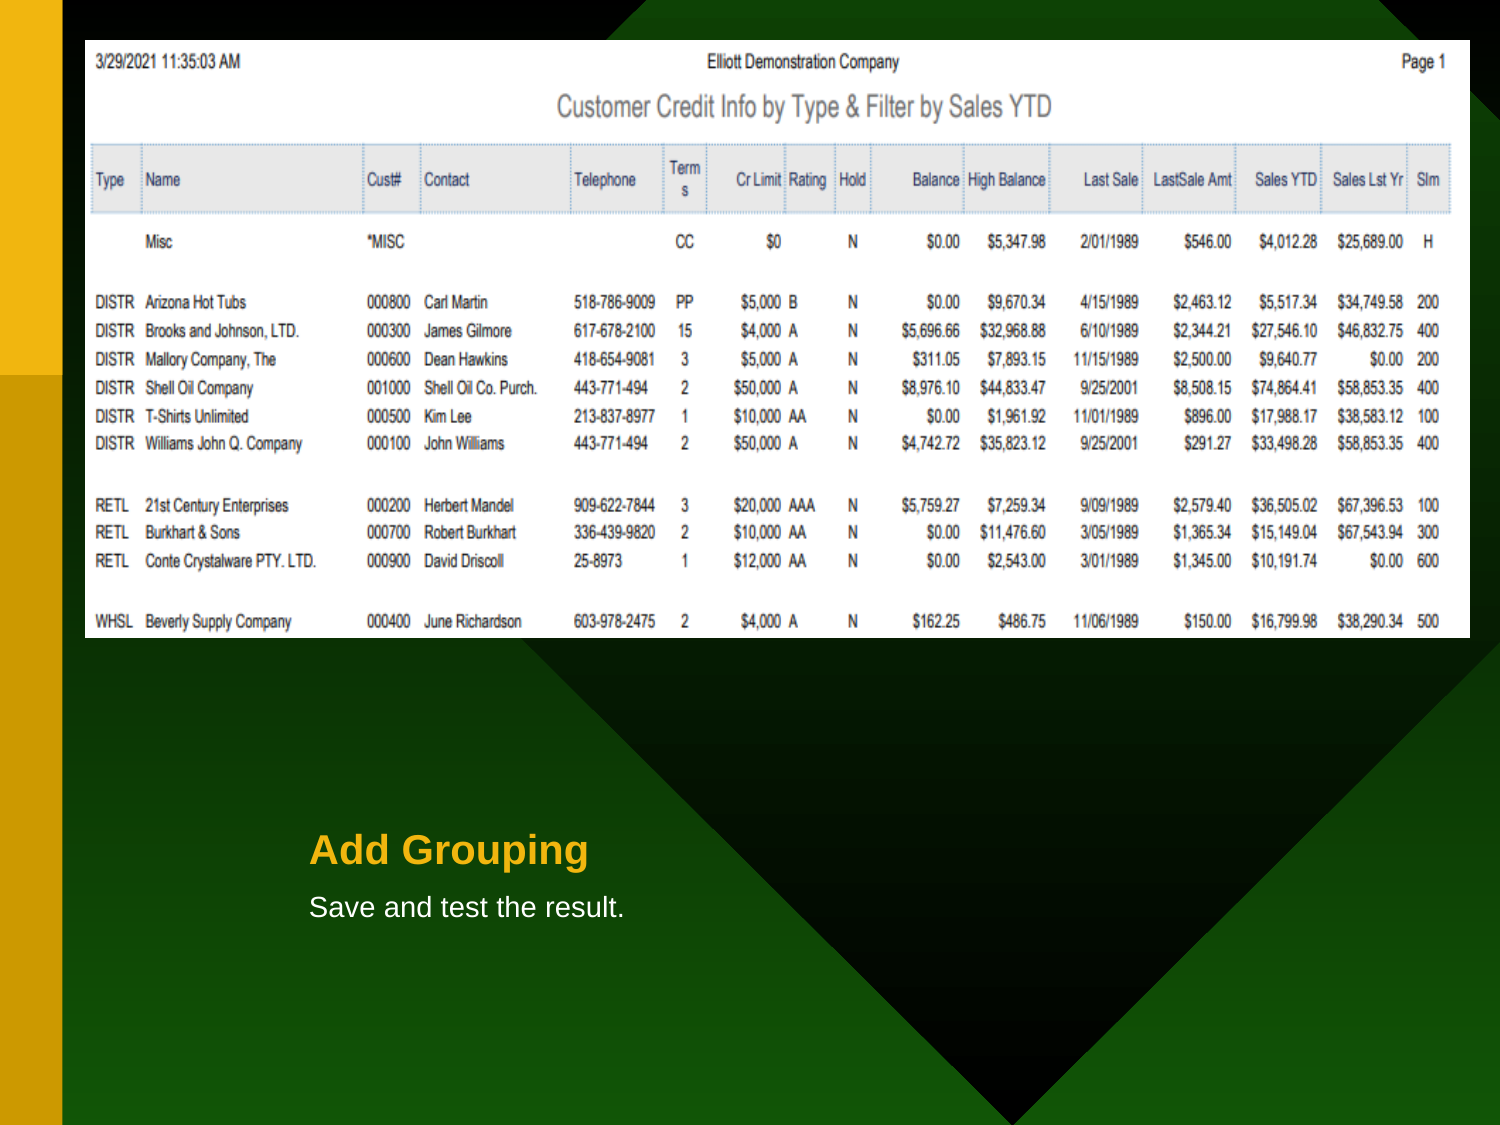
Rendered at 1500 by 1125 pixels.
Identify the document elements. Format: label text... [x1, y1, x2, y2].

title Add Grouping [294, 787, 1194, 880]
list Save and test the result. [294, 880, 1194, 1013]
picture [84, 39, 1470, 638]
